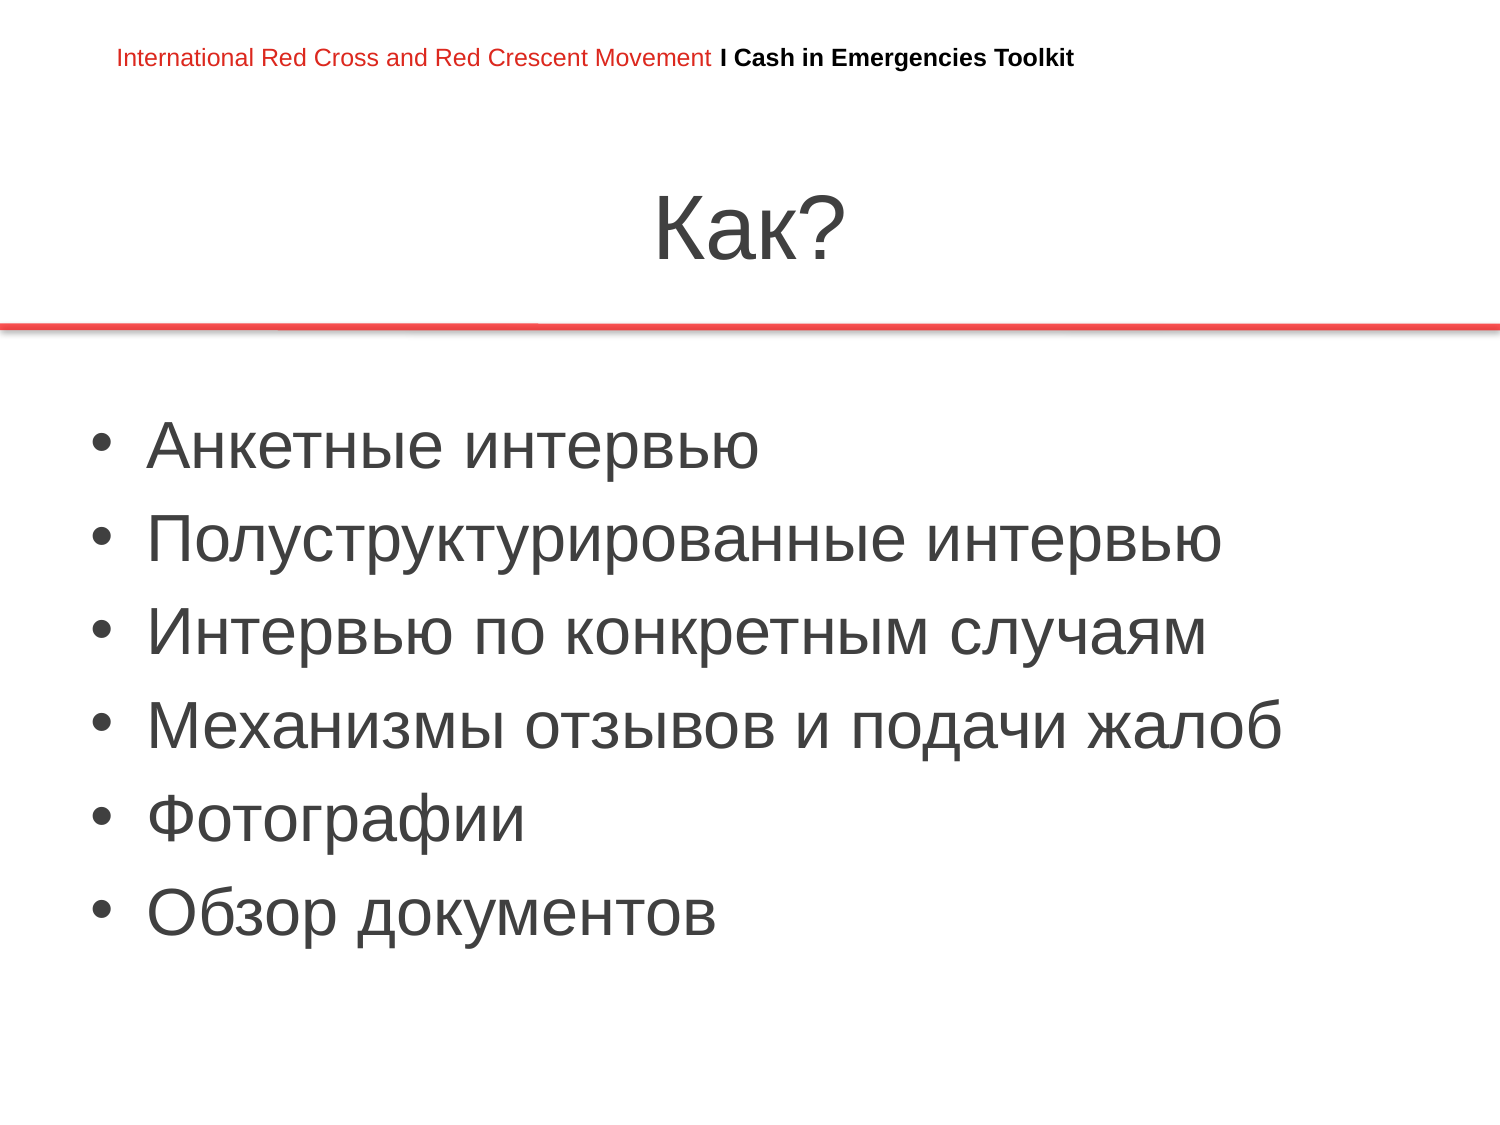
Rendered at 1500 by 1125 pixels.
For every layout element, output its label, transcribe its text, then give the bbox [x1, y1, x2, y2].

list Анкетные интервью Полуструктурированные интервью Интервью по конкретным случаям Механизмы отзывов и подачи жалоб Фотографии Обзор документов [75, 394, 1425, 1090]
title Как? [75, 129, 1425, 317]
